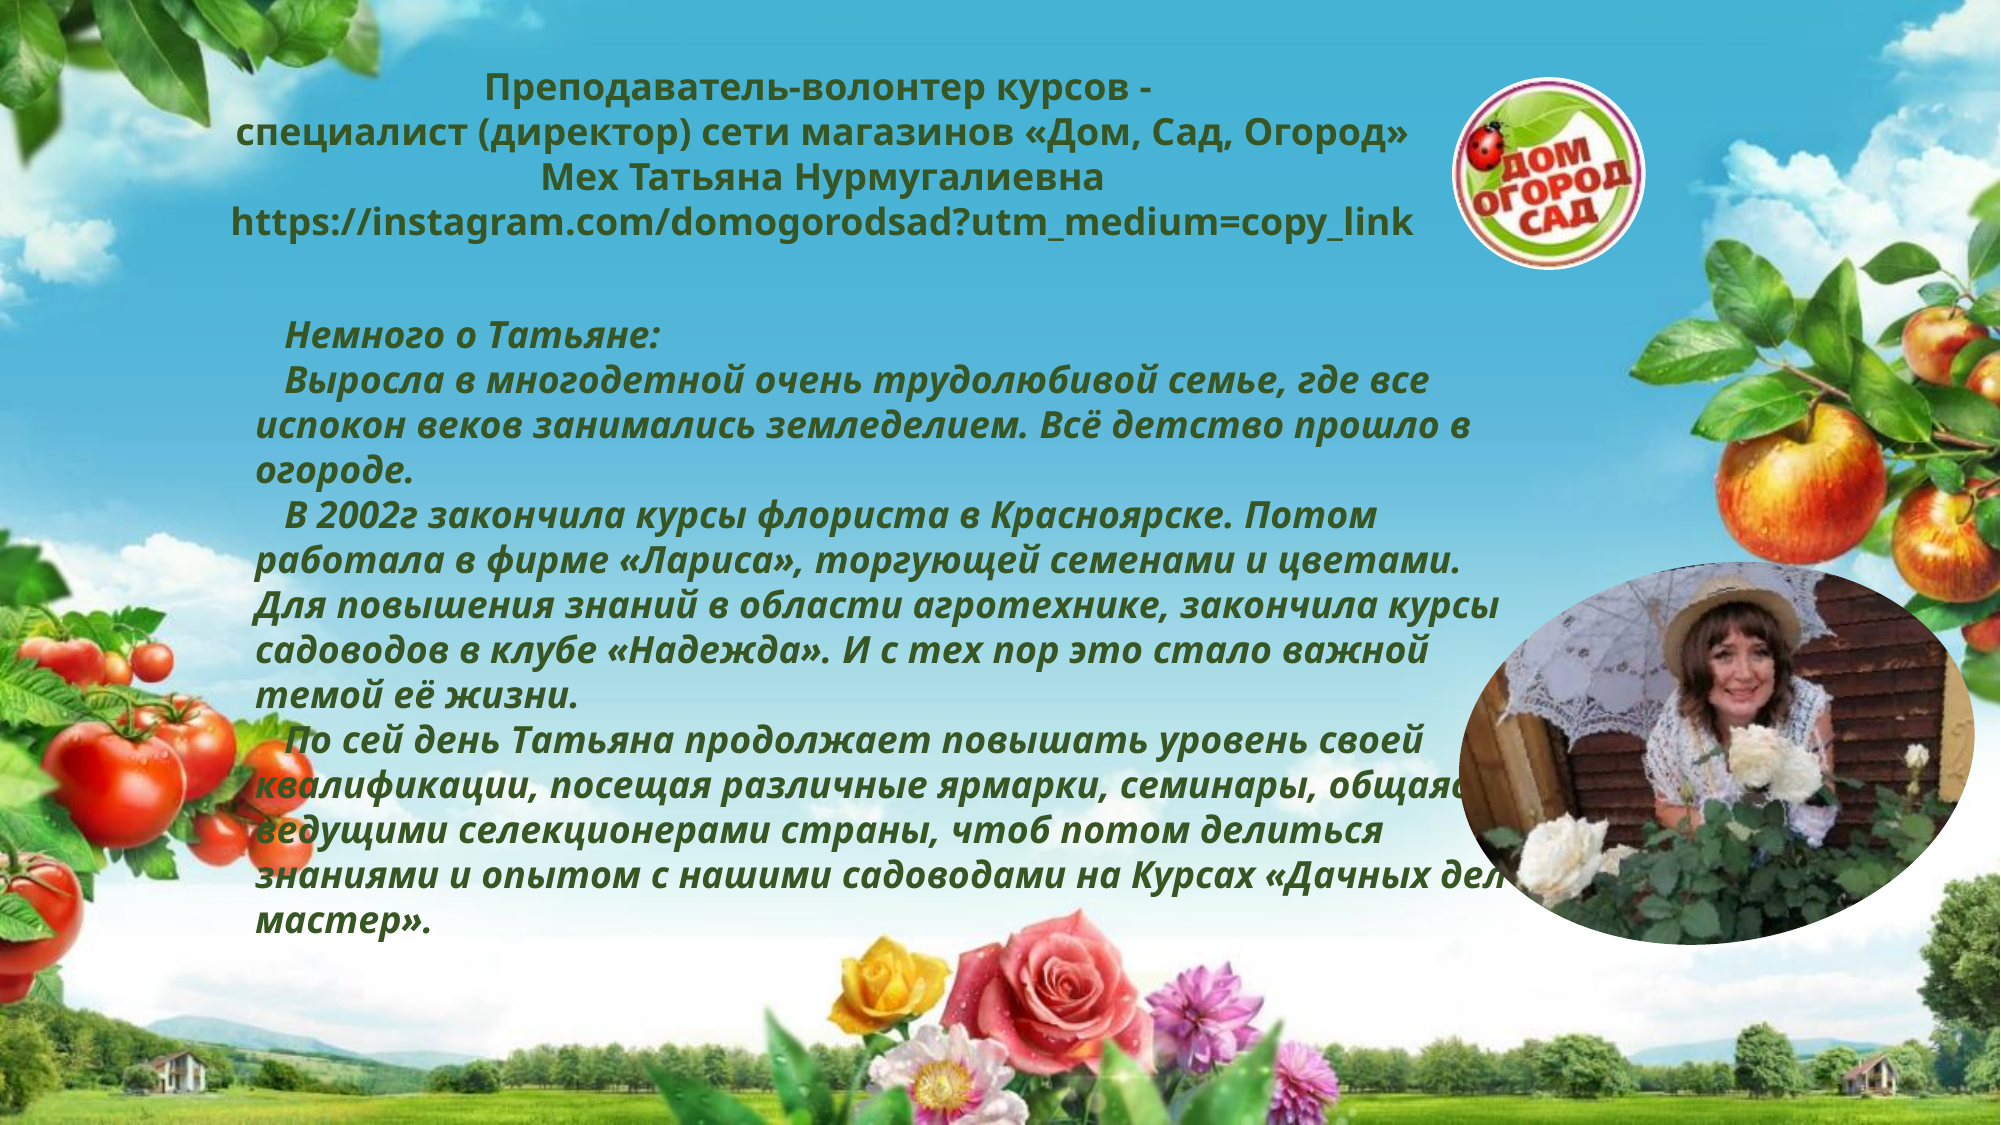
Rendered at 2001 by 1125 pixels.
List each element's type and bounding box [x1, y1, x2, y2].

picture [1457, 563, 1977, 943]
list [0, 0, 2000, 1125]
picture [1452, 77, 1646, 270]
